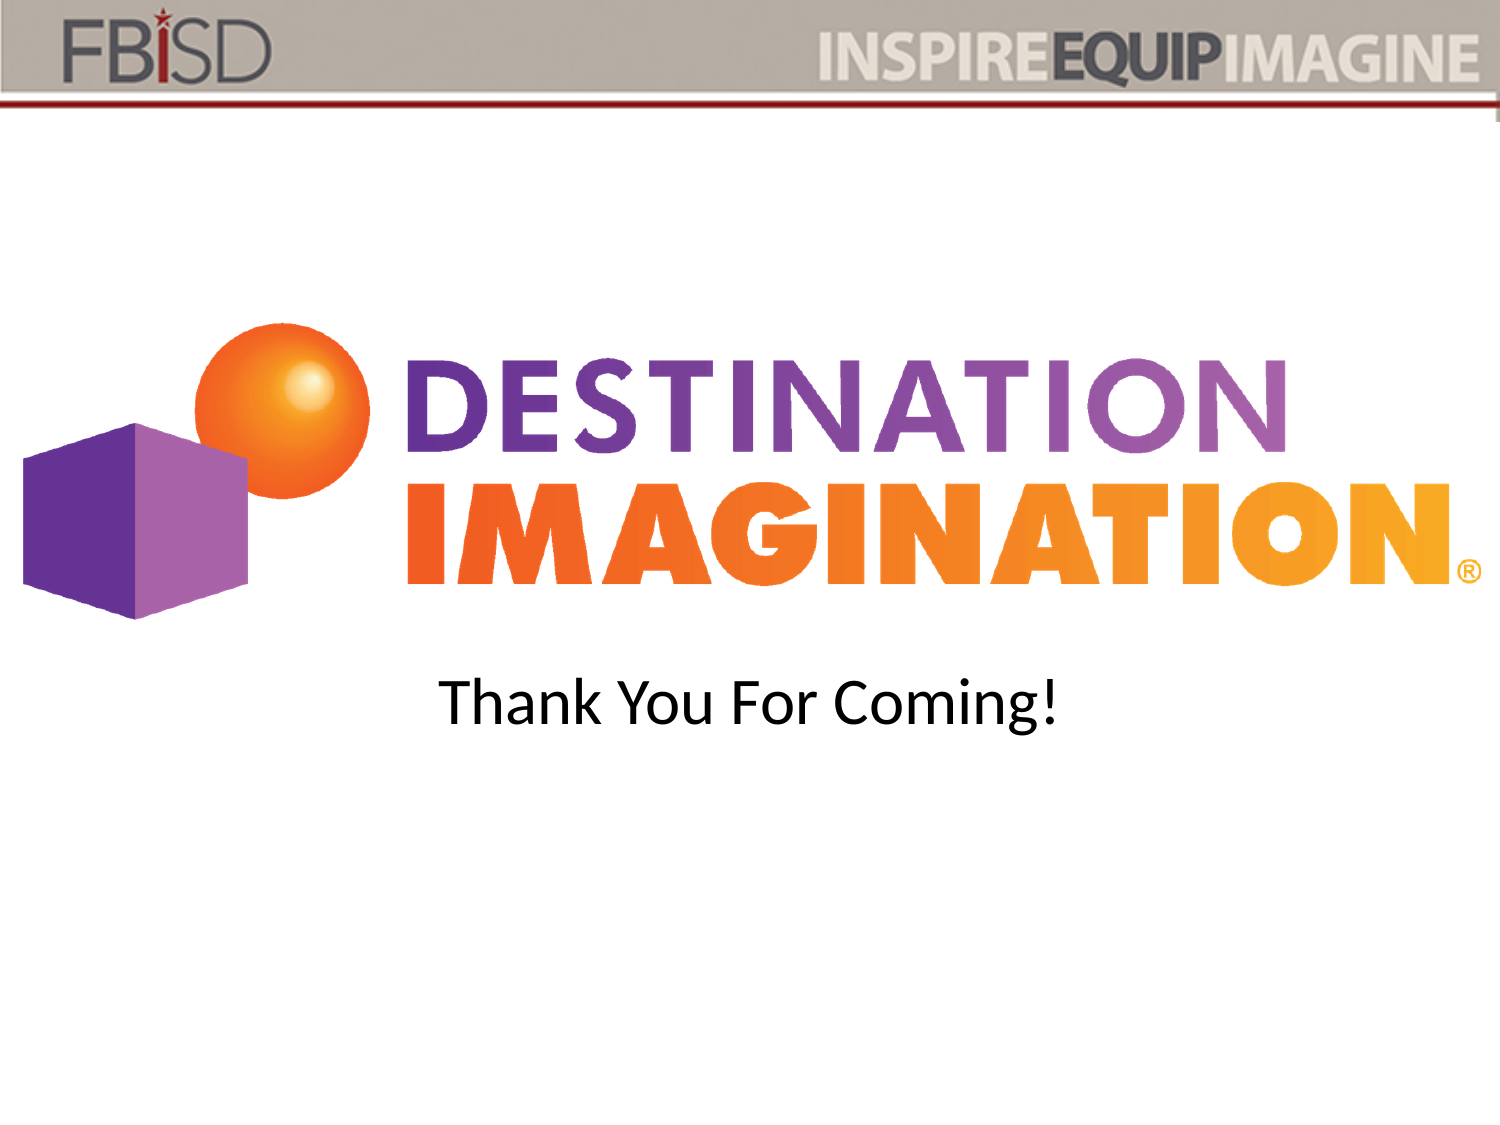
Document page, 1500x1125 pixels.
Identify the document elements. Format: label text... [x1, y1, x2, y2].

picture [0, 0, 1500, 123]
subtitle Thank You For Coming! [225, 650, 1275, 913]
picture [0, 302, 1500, 634]
